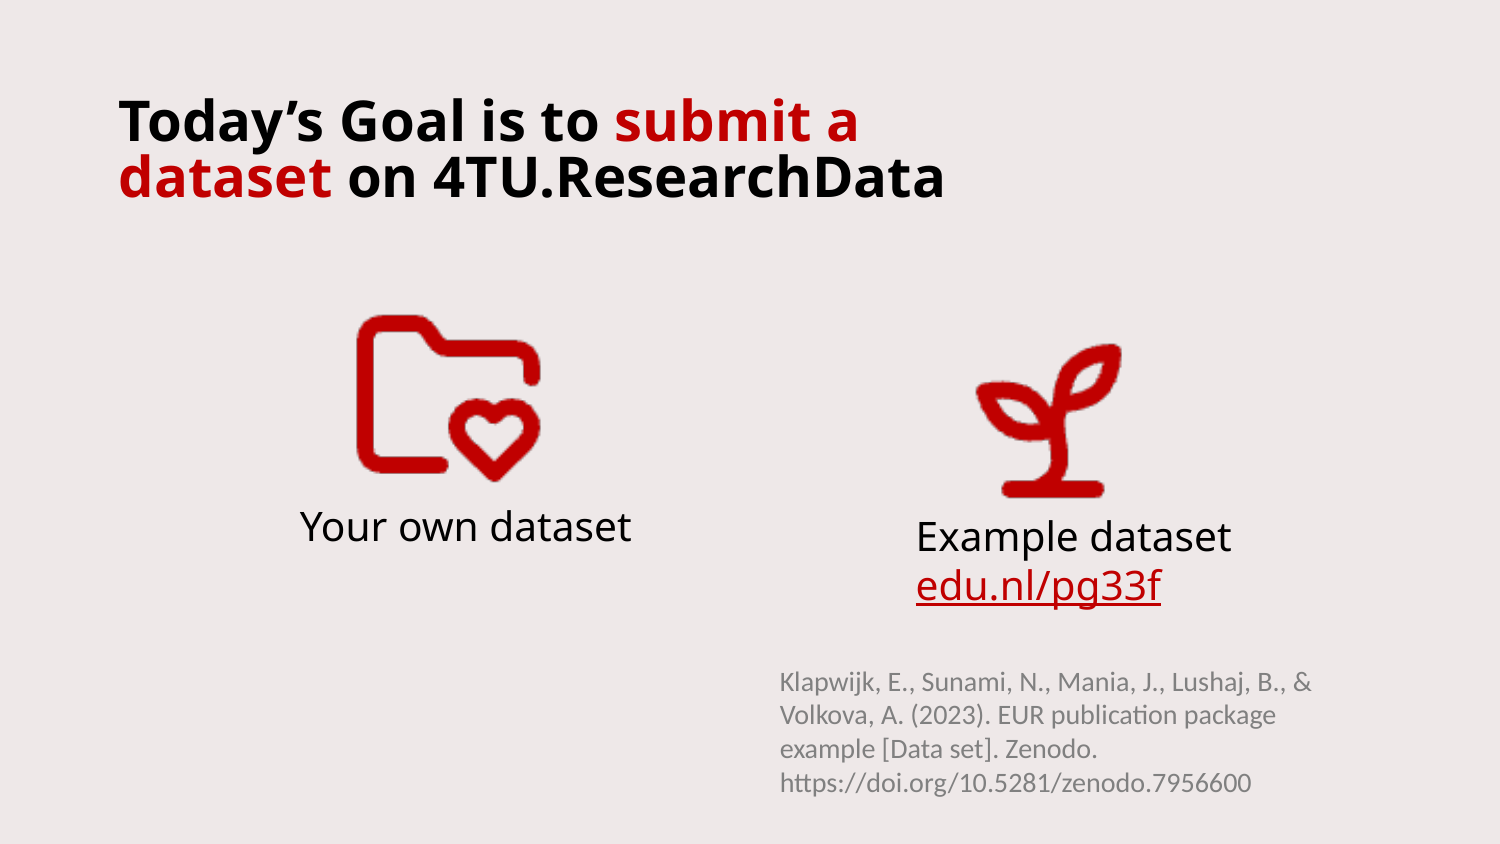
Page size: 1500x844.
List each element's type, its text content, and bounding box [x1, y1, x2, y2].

picture [349, 299, 549, 499]
text_box Klapwijk, E., Sunami, N., Mania, J., Lushaj, B., & Volkova, A. (2023). EUR publication package example [Data set]. Zenodo. https://doi.org/10.5281/zenodo.7956600 [765, 655, 1379, 806]
picture [951, 319, 1156, 524]
title Today’s Goal is to submit a dataset on 4TU.ResearchData [118, 96, 947, 216]
text_box Example dataset edu.nl/pg33f [915, 510, 1267, 630]
text_box Your own dataset [299, 500, 676, 589]
